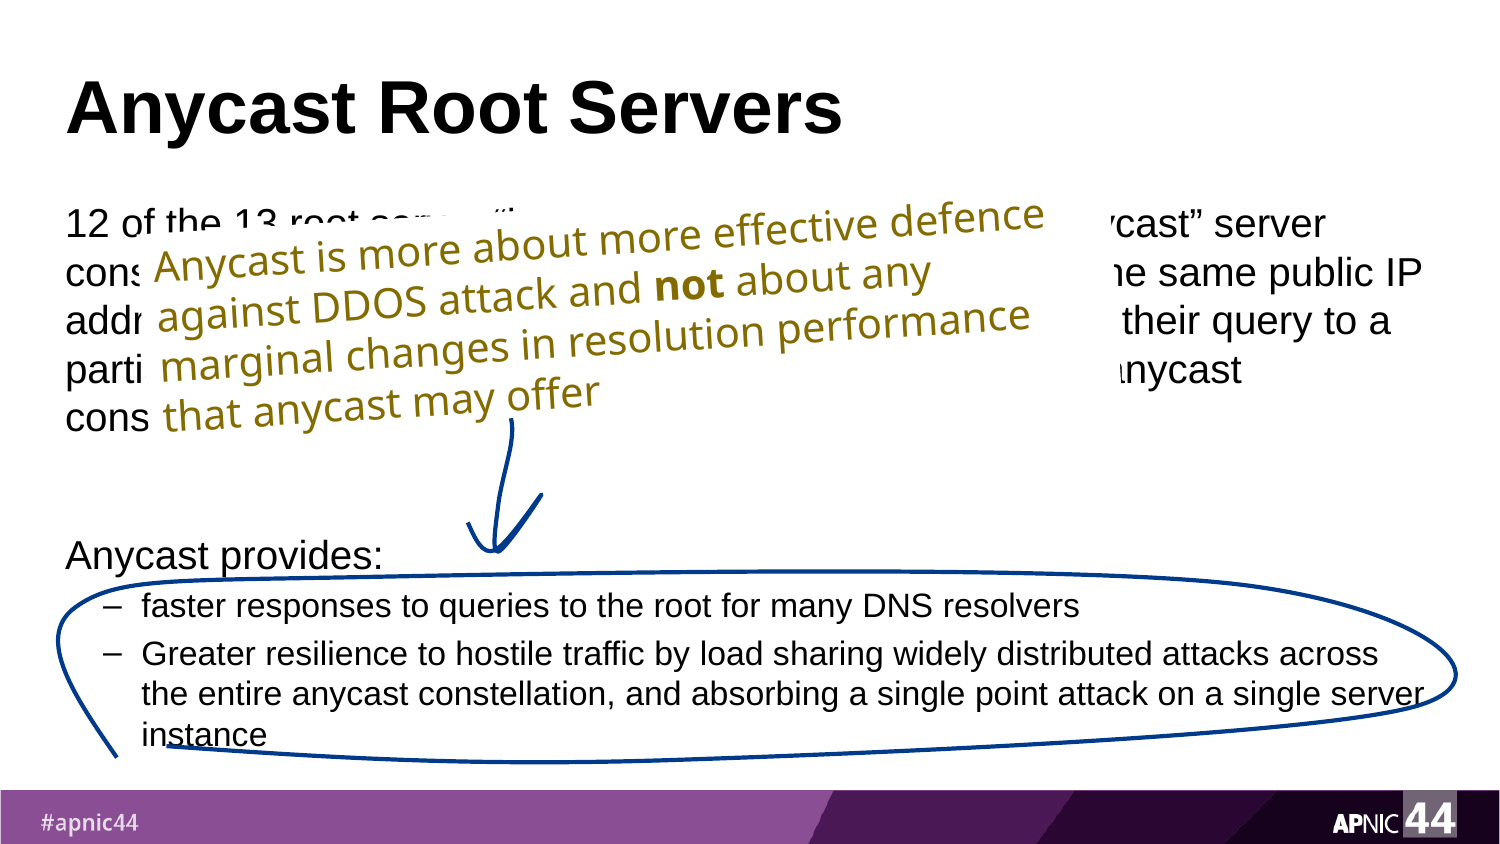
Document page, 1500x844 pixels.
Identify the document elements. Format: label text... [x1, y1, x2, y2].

list 12 of the 13 root server “letters” operate some form of “anycast” server constellation. All the servers in a constellation respond to the same public IP addresses. The routing system will direct resolvers to pass their query to a particular root letter to the “closest” member of the letter’s anycast constellation. Anycast provides: faster responses to queries to the root for many DNS resolvers Greater resilience to hostile traffic by load sharing widely distributed attacks across the entire anycast constellation, and absorbing a single point attack on a single server instance [787, 702, 1436, 759]
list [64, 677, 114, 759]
title Anycast Root Servers [64, 33, 1436, 175]
text_box Anycast is more about more effective defence against DDOS attack and not about any marginal changes in resolution performance that anycast may offer [136, 174, 1122, 449]
text_box [465, 417, 544, 554]
text_box [55, 569, 1458, 765]
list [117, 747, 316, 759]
list 12 of the 13 root server “letters” operate some form of “anycast” server constellation. All the servers in a constellation respond to the same public IP addresses. The routing system will direct resolvers to pass their query to a particular root letter to the “closest” member of the letter’s anycast constellation. Anycast provides: faster responses to queries to the root for many DNS resolvers Greater resilience to hostile traffic by load sharing widely distributed attacks across the entire anycast constellation, and absorbing a single point attack on a single server instance [64, 196, 1436, 642]
